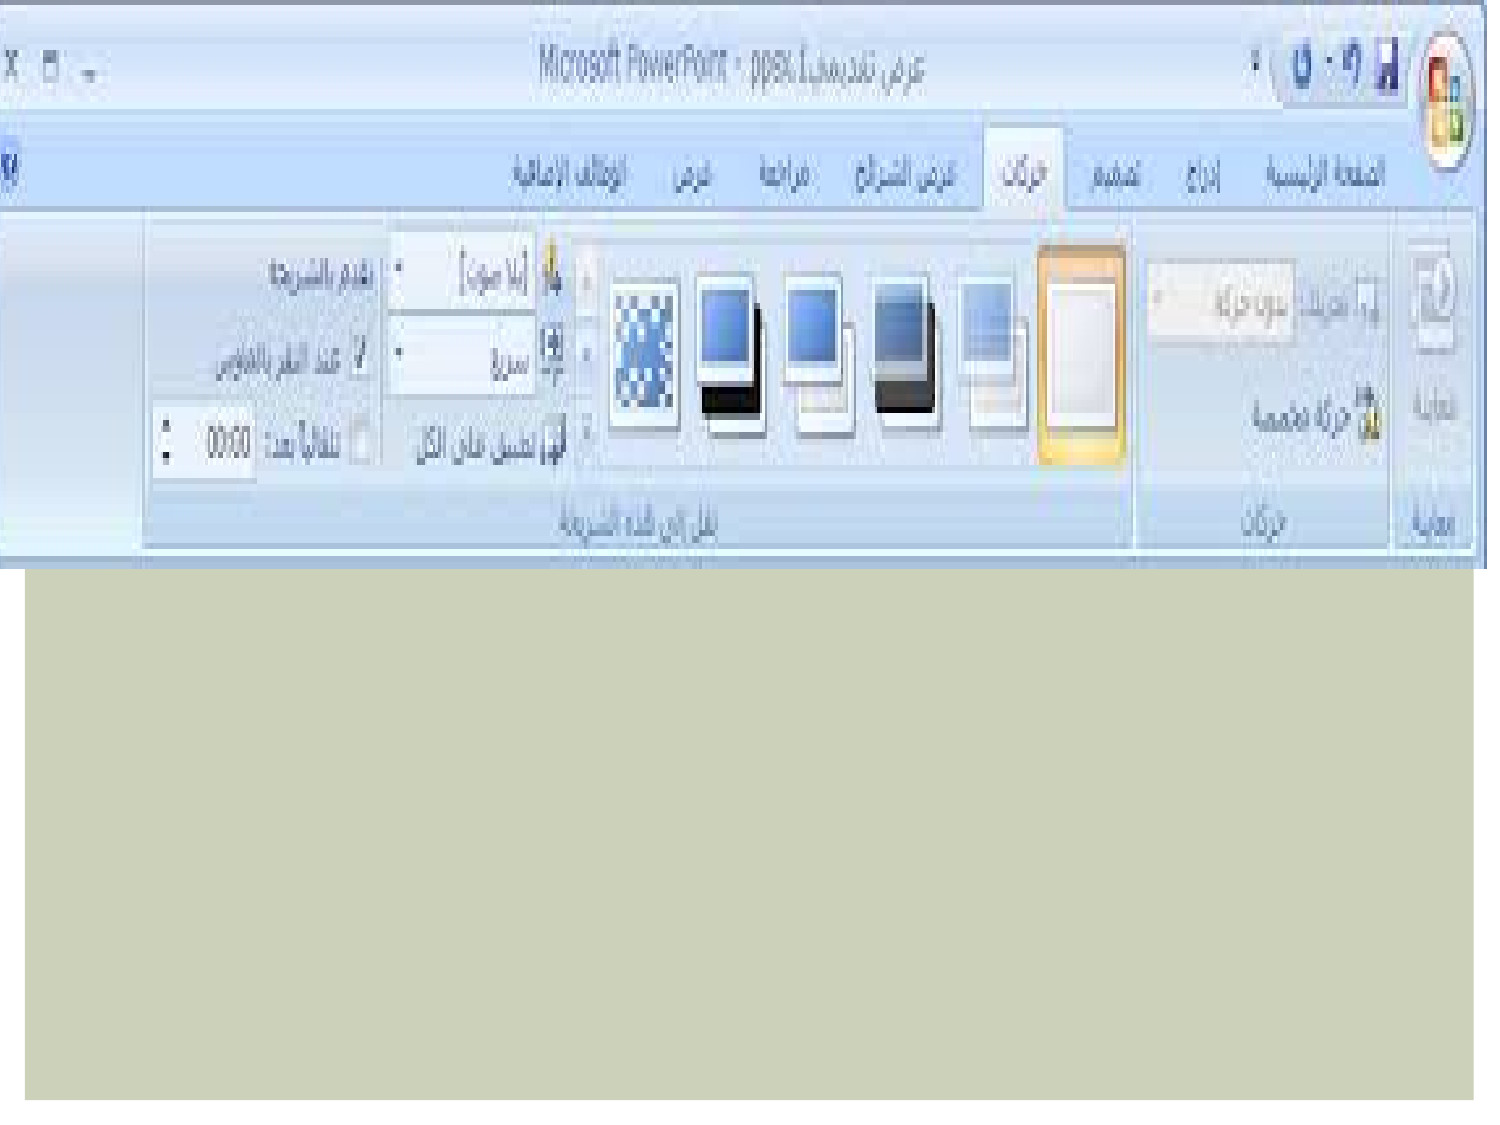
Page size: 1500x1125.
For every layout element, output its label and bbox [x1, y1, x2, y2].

picture [0, 0, 1487, 570]
